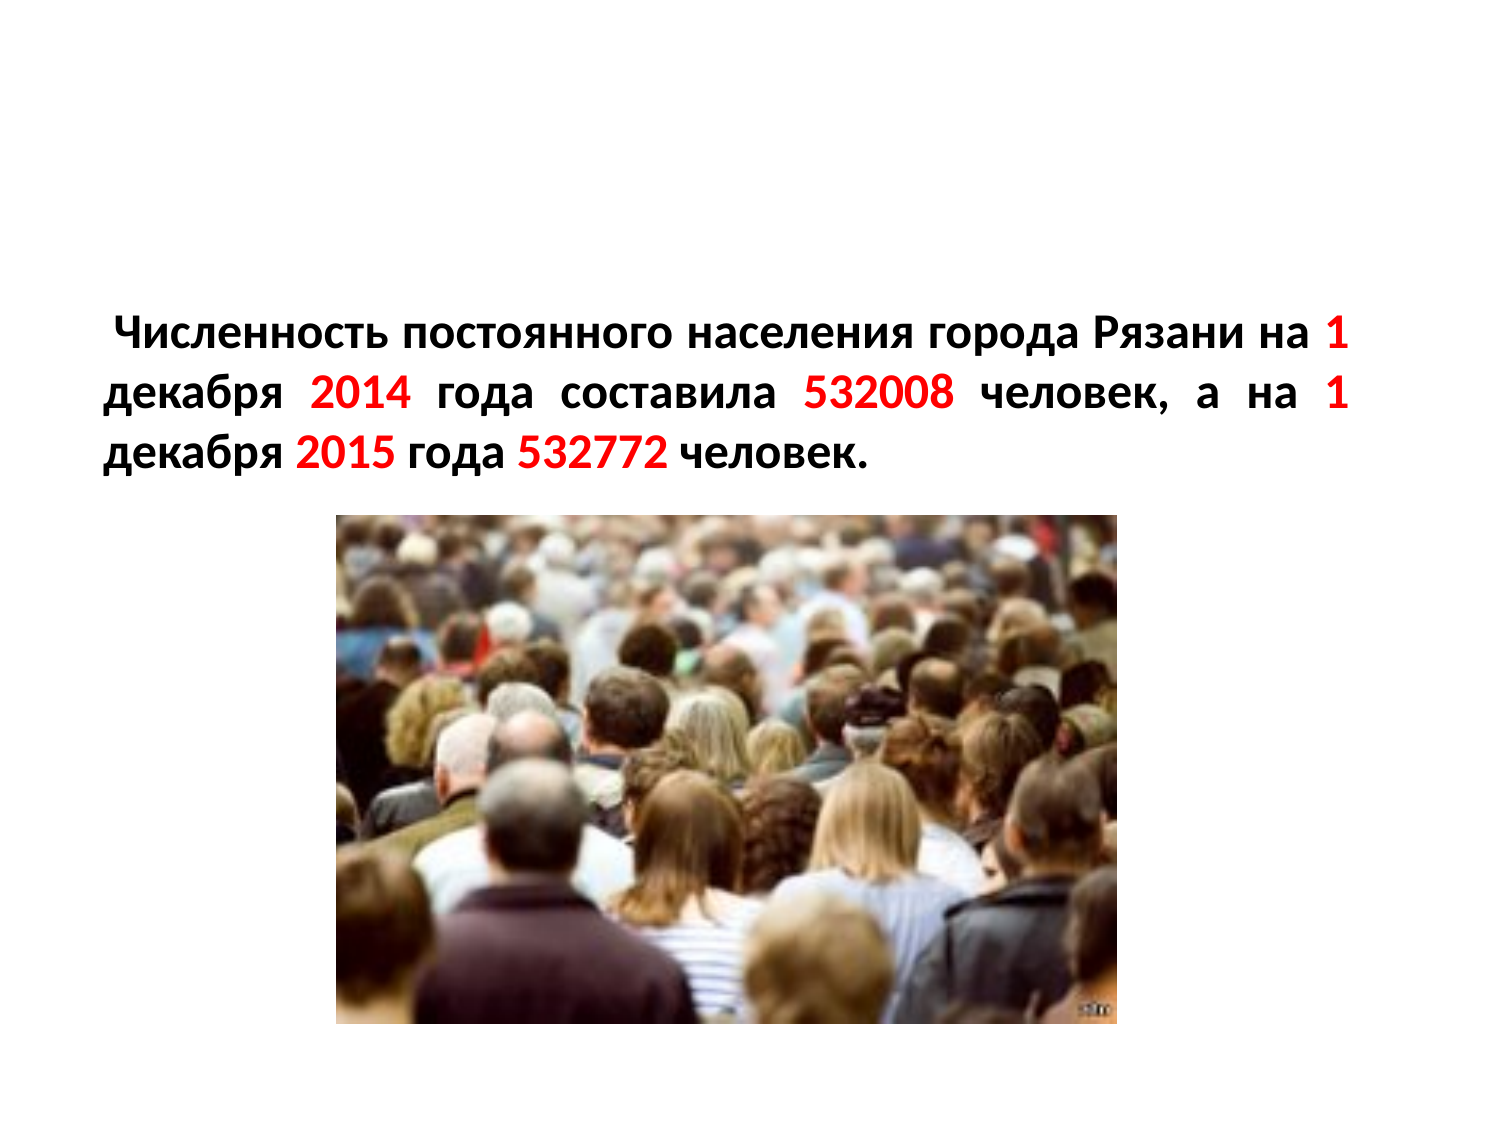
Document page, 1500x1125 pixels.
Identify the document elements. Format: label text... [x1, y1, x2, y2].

text_box Численность постоянного населения города Рязани на 1 декабря 2014 года составила 532008 человек, а на 1 декабря 2015 года 532772 человек. [88, 290, 1365, 486]
picture [336, 514, 1117, 1024]
